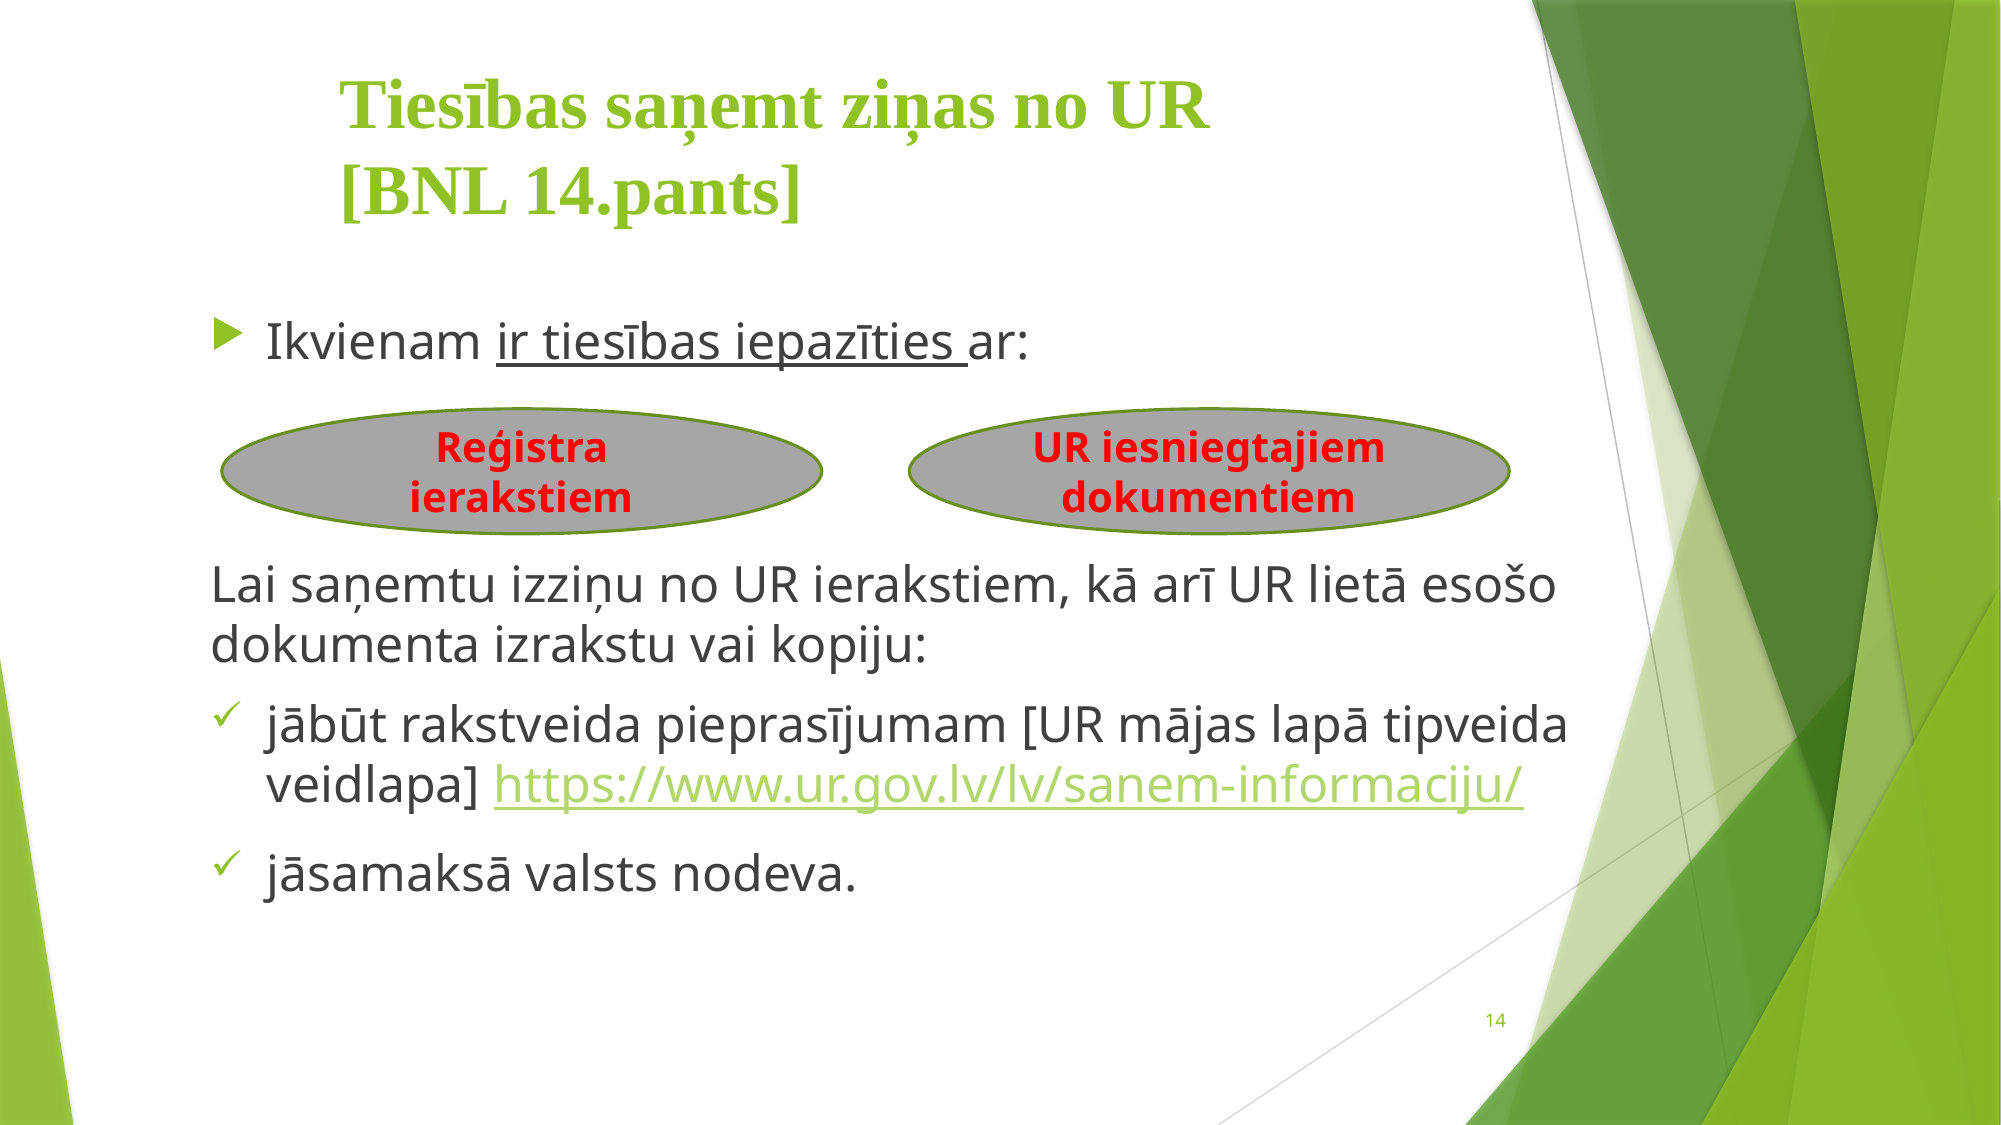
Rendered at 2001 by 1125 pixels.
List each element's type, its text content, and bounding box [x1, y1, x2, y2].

text_box UR iesniegtajiem dokumentiem [907, 407, 1511, 536]
slide_number 14 [1409, 991, 1522, 1051]
text_box Reģistra ierakstiem [220, 407, 824, 536]
list Ikvienam ir tiesības iepazīties ar: Lai saņemtu izziņu no UR ierakstiem, kā arī UR lietā esošo dokumenta izrakstu vai kopiju: jābūt rakstveida pieprasījumam [UR mājas lapā tipveida veidlapa] https://www.ur.gov.lv/lv/sanem-informaciju/ jāsamaksā valsts nodeva. [195, 301, 1675, 981]
title Tiesības saņemt ziņas no UR [BNL 14.pants] [324, 50, 1675, 238]
